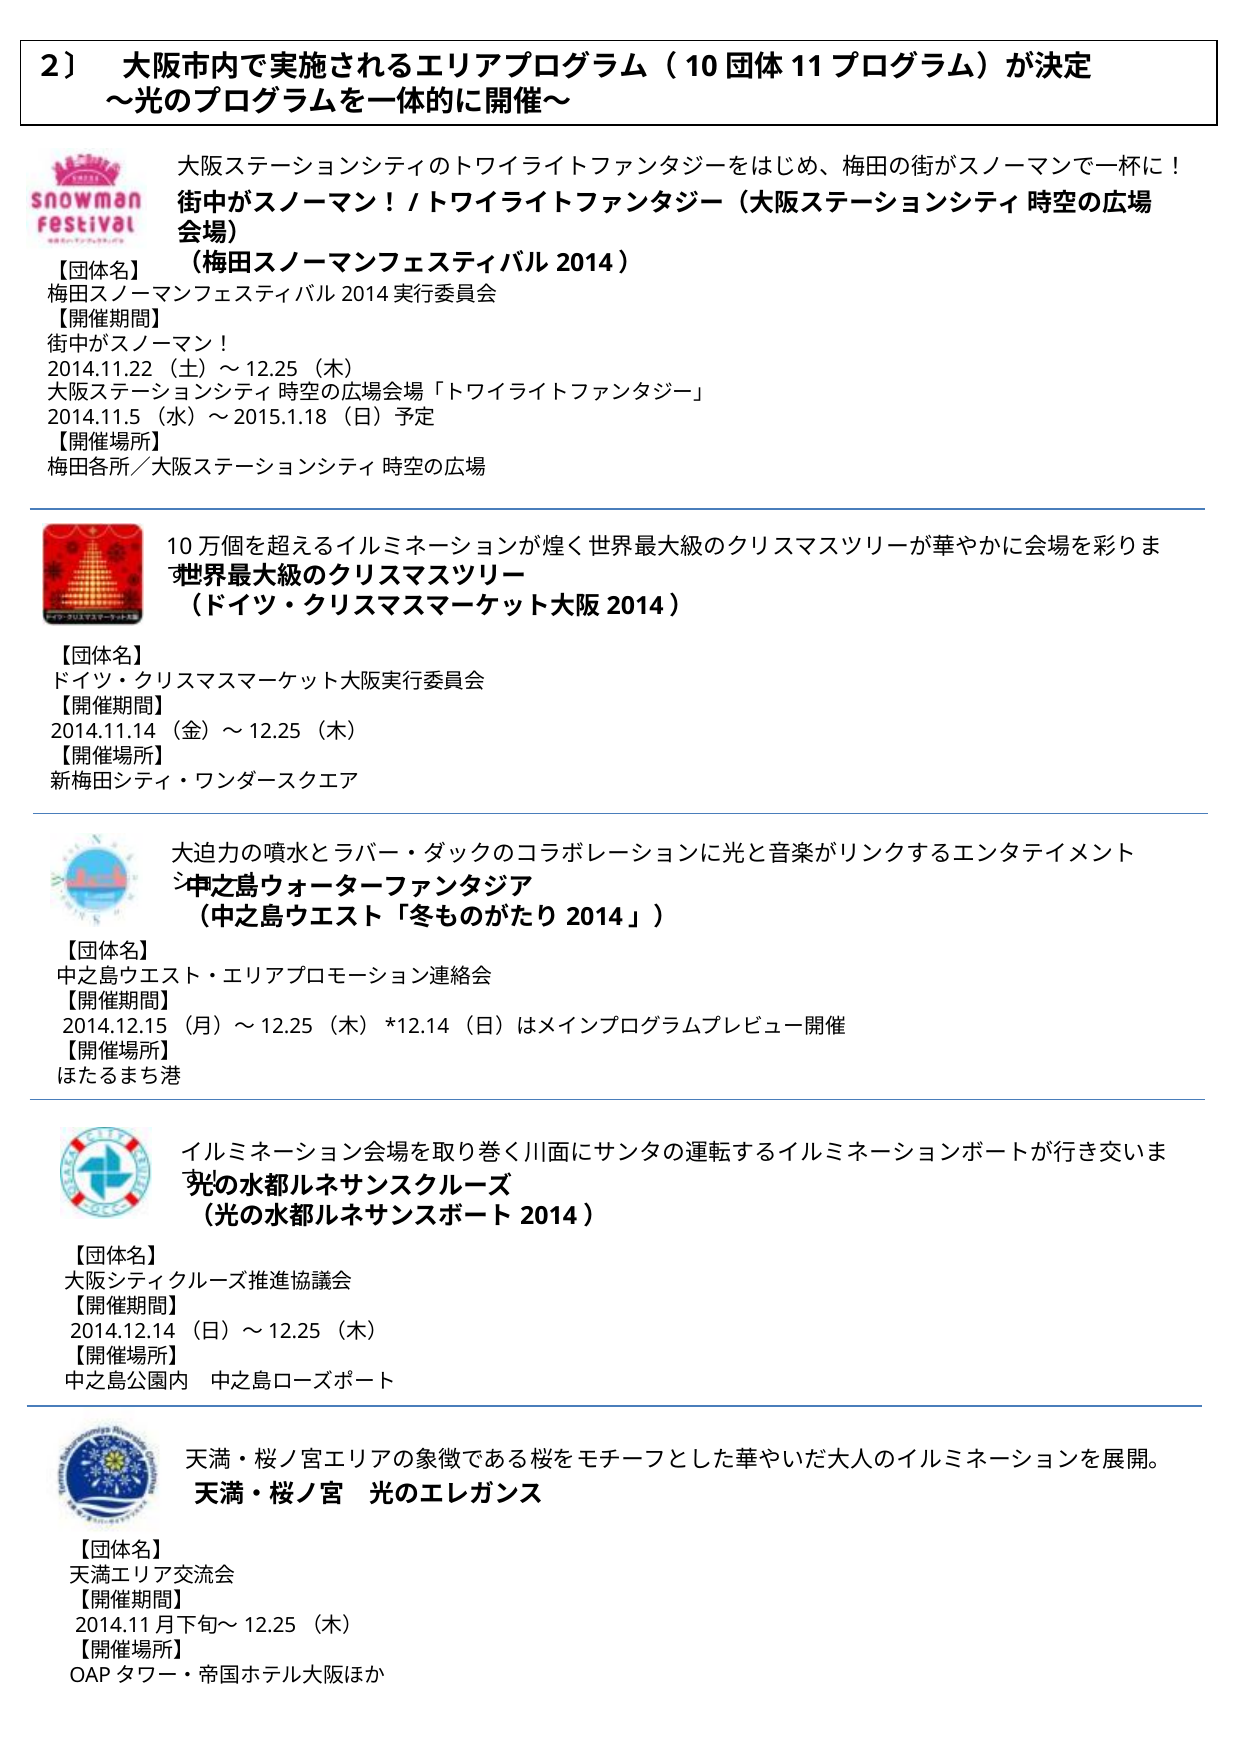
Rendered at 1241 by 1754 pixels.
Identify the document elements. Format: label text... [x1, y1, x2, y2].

text_box 中之島ウォーターファンタジア （中之島ウエスト「冬ものがたり2014」） [170, 863, 1182, 924]
text_box 【団体名】 大阪シティクルーズ推進協議会 【開催期間】 2014.12.14（日）～12.25（木） 【開催場所】 中之島公園内 中之島ローズポート [50, 1237, 1139, 1401]
text_box 【団体名】 天満エリア交流会 【開催期間】 2014.11月下旬～12.25（木） 【開催場所】 OAPタワー・帝国ホテル大阪ほか [54, 1531, 1144, 1694]
text_box 【団体名】 ドイツ・クリスマスマーケット大阪実行委員会 【開催期間】 2014.11.14（金）～12.25（木） 【開催場所】 新梅田シティ・ワンダースクエア [35, 637, 1125, 801]
text_box 街中がスノーマン！/トワイライトファンタジー（大阪ステーションシティ 時空の広場会場） （梅田スノーマンフェスティバル2014） [162, 198, 1174, 252]
text_box 世界最大級のクリスマスツリー （ドイツ・クリスマスマーケット大阪2014） [162, 552, 1182, 636]
text_box 光の水都ルネサンスクルーズ （光の水都ルネサンスボート2014） [174, 1161, 1186, 1222]
text_box ２〕 大阪市内で実施されるエリアプログラム（10団体11プログラム）が決定 ～光のプログラムを一体的に開催～ [20, 40, 1218, 125]
picture [60, 1127, 152, 1219]
text_box 【団体名】 梅田スノーマンフェスティバル2014実行委員会 【開催期間】 街中がスノーマン！ 2014.11.22（土）～12.25（木） 大阪ステーションシティ 時空の広場会場「トワイライトファンタジー」 2014.11.5（水）～2015.1.18（日）予定 【開催場所】 梅田各所／大阪ステーションシティ 時空の広場 [32, 252, 1186, 487]
picture [34, 1407, 177, 1549]
text_box 天満・桜ノ宮エリアの象徴である桜をモチーフとした華やいだ大人のイルミネーションを展開。 [180, 1437, 1227, 1491]
text_box 【団体名】 中之島ウエスト・エリアプロモーション連絡会 【開催期間】 2014.12.15（月）～12.25（木）*12.14（日）はメインプログラムプレビュー開催 【開催場所】 ほたるまち港 [42, 932, 1131, 1096]
picture [26, 148, 148, 251]
text_box 大迫力の噴水とラバー・ダックのコラボレーションに光と音楽がリンクするエンタテイメントショー！ [156, 831, 1213, 885]
picture [49, 833, 143, 928]
text_box 10万個を超えるイルミネーションが煌く世界最大級のクリスマスツリーが華やかに会場を彩ります！ [151, 524, 1208, 578]
picture [41, 523, 144, 626]
text_box イルミネーション会場を取り巻く川面にサンタの運転するイルミネーションボートが行き交います！ [165, 1129, 1222, 1183]
text_box 大阪ステーションシティのトワイライトファンタジーをはじめ、梅田の街がスノーマンで一杯に！ [162, 144, 1219, 198]
text_box 天満・桜ノ宮 光のエレガンス [180, 1469, 1191, 1530]
